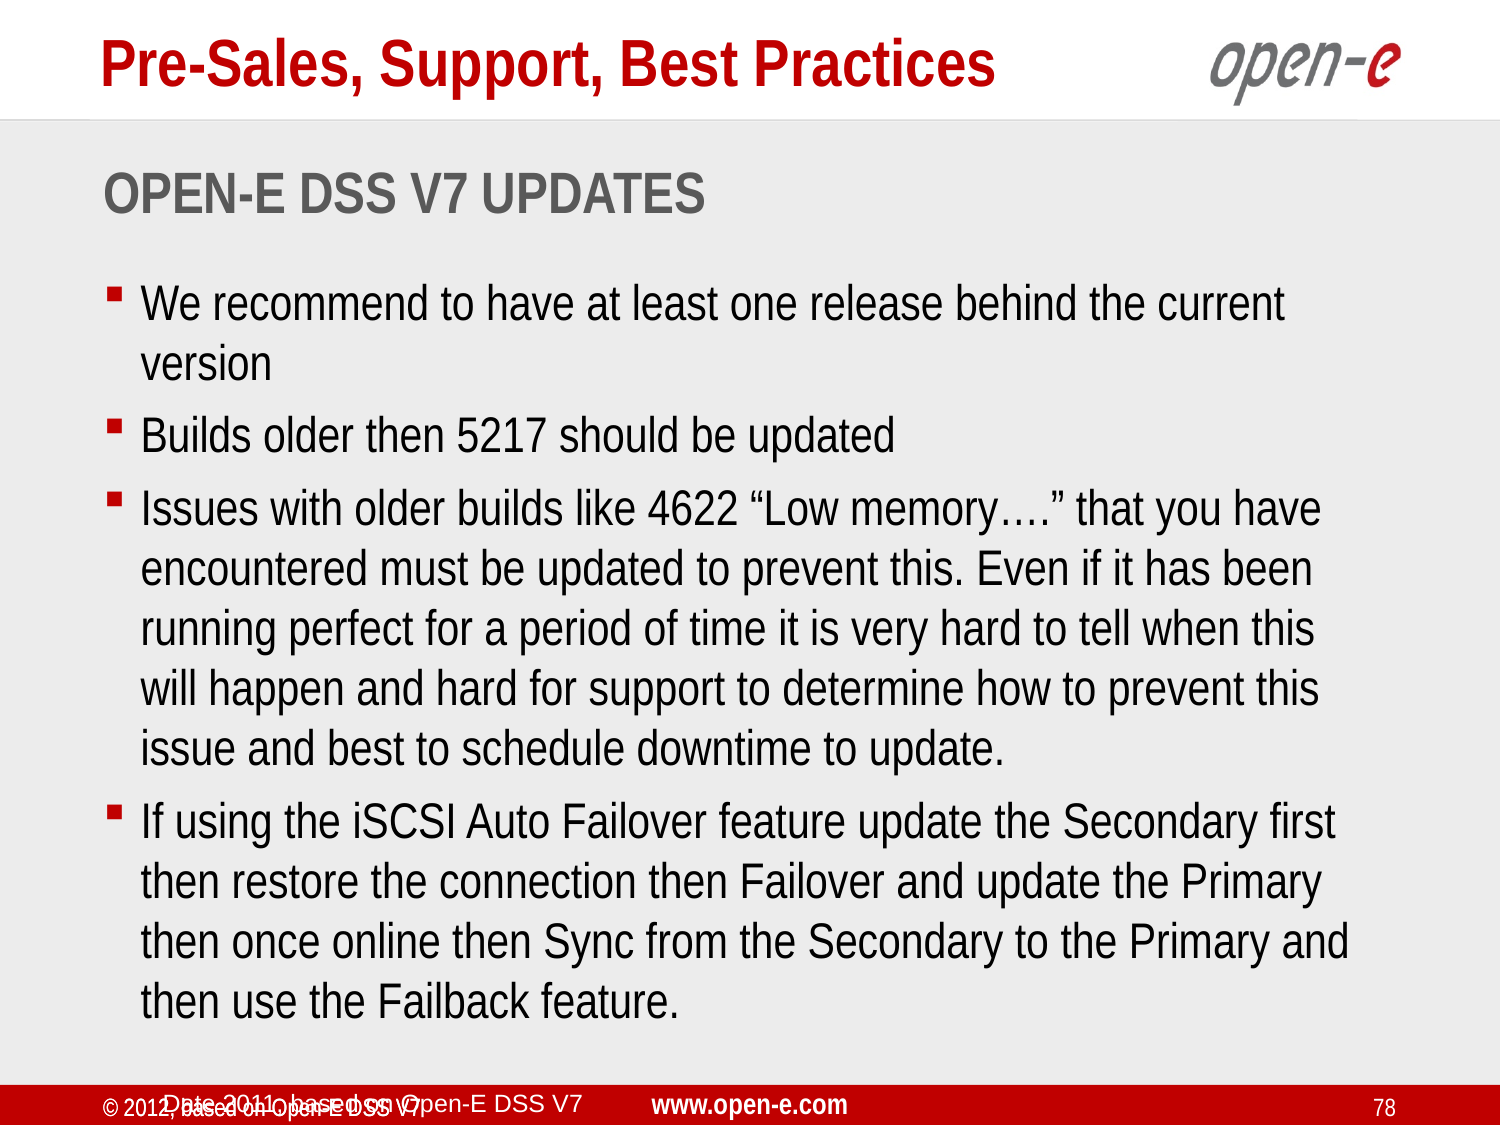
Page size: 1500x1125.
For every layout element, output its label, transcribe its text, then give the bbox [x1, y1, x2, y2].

text_box Pre-Sales, Support, Best Practices [100, 19, 1449, 100]
picture [1187, 100, 1424, 110]
text_box Date 2011, based on Open-E DSS V7 [147, 1079, 1156, 1125]
text_box Open-E DSS V7 Updates We recommend to have at least one release behind the current version Builds older then 5217 should be updated Issues with older builds like 4622 “Low memory….” that you have encountered must be updated to prevent this. Even if it has been running perfect for a period of time it is very hard to tell when this will happen and hard for support to determine how to prevent this issue and best to schedule downtime to update. If using the iSCSI Auto Failover feature update the Secondary first then restore the connection then Failover and update the Primary then once online then Sync from the Secondary to the Primary and then use the Failback feature. [88, 148, 1400, 1036]
